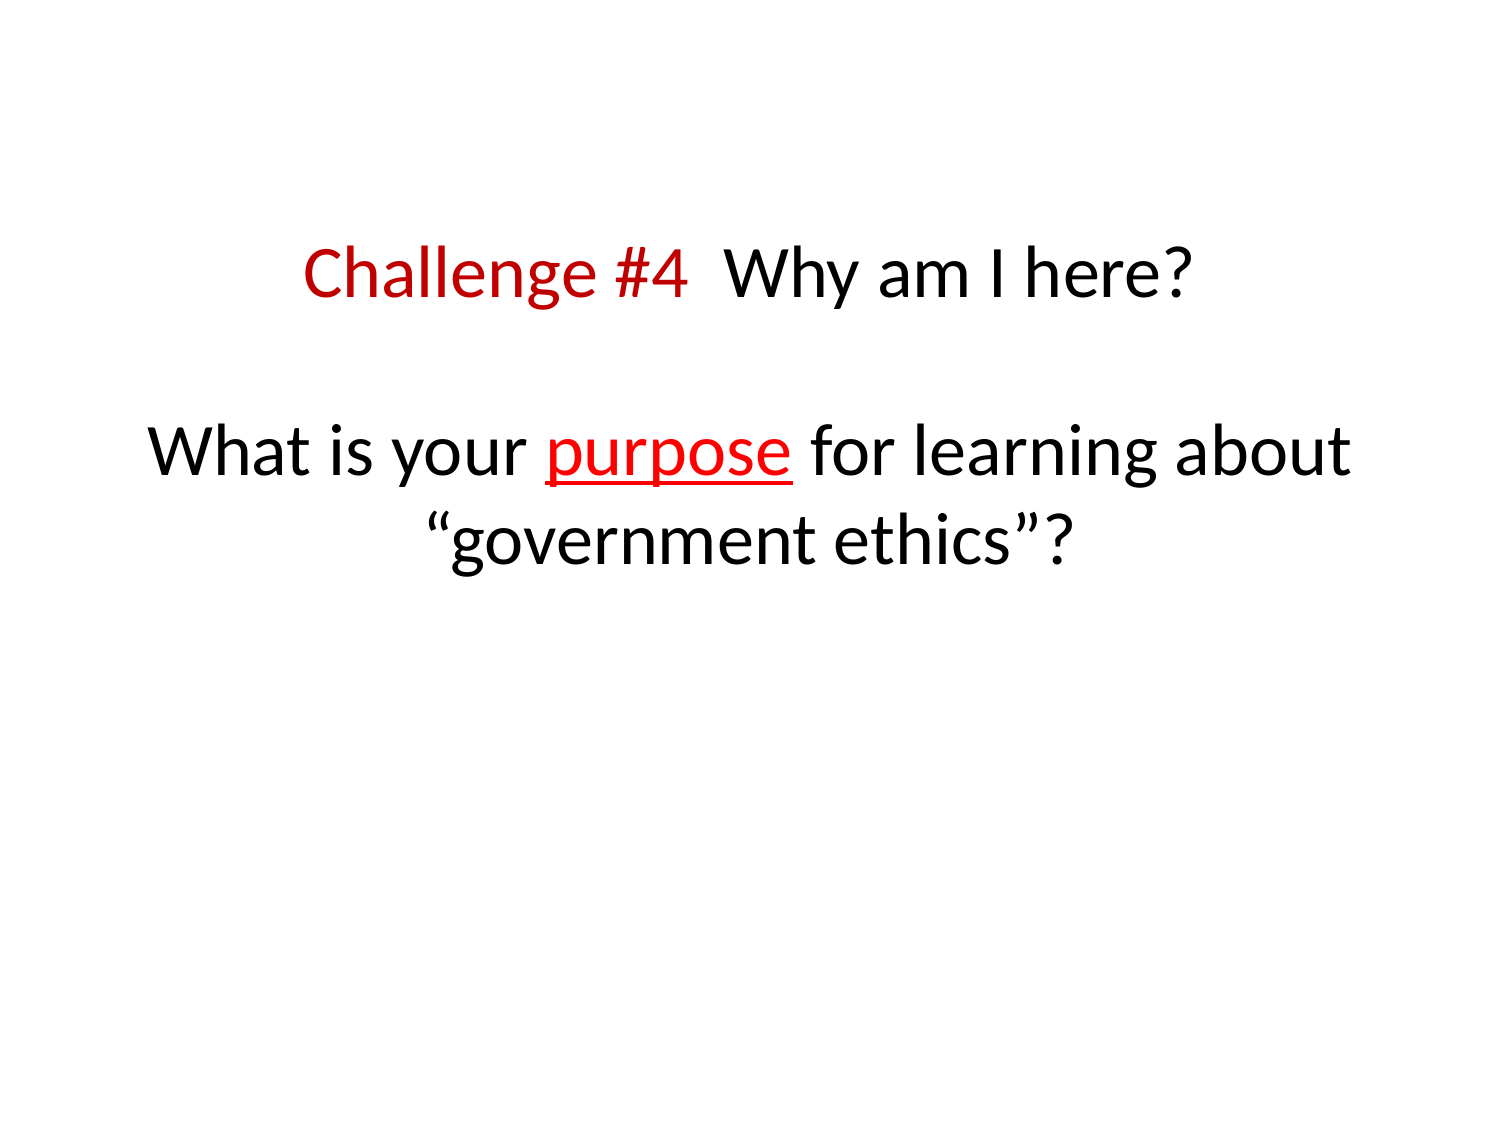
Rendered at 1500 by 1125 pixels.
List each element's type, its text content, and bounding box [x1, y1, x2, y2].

title Challenge #4 Why am I here? What is your purpose for learning about “government ethics”? [112, 212, 1388, 591]
